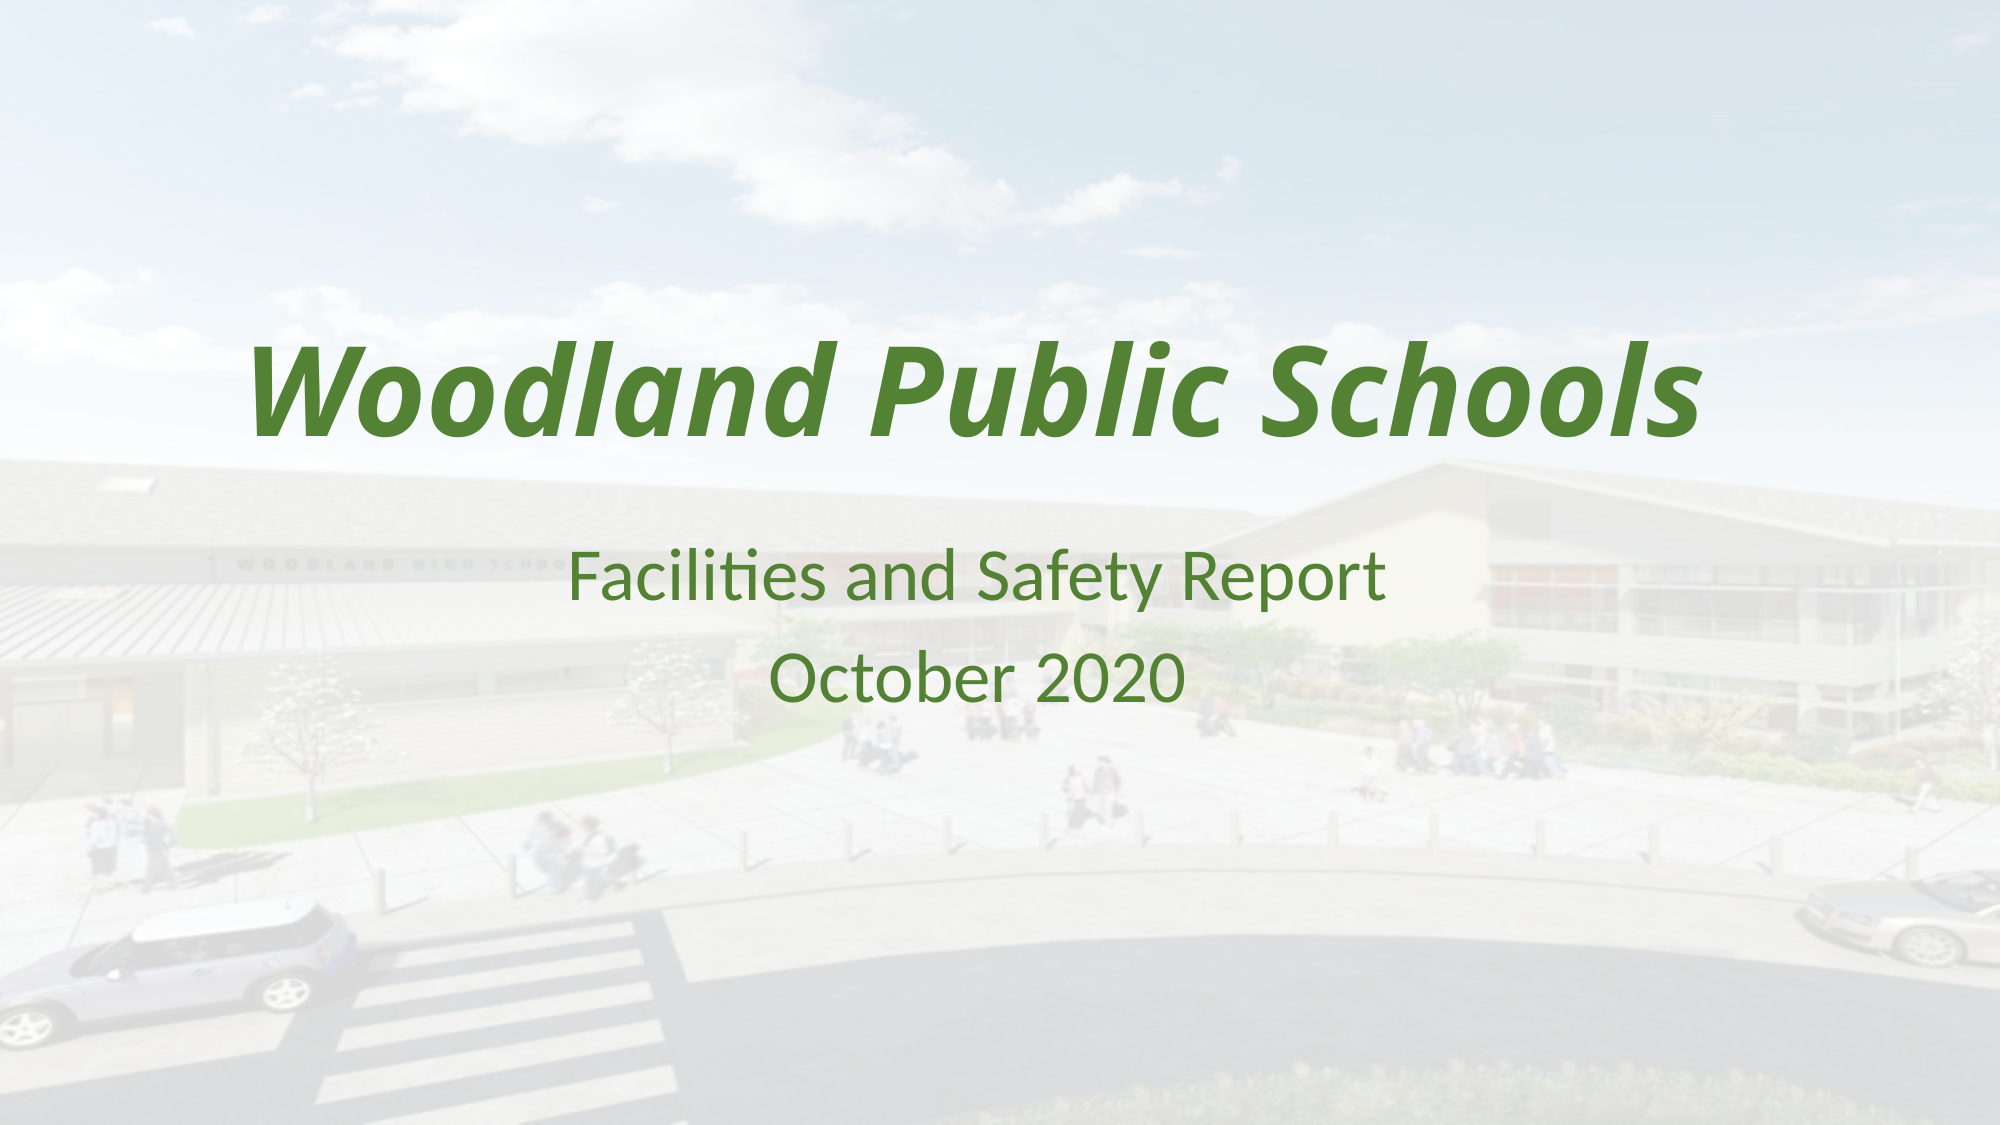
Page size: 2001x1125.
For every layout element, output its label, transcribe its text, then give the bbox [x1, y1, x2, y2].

title Woodland Public Schools [200, 80, 1750, 472]
subtitle Facilities and Safety Report October 2020 [227, 528, 1728, 781]
